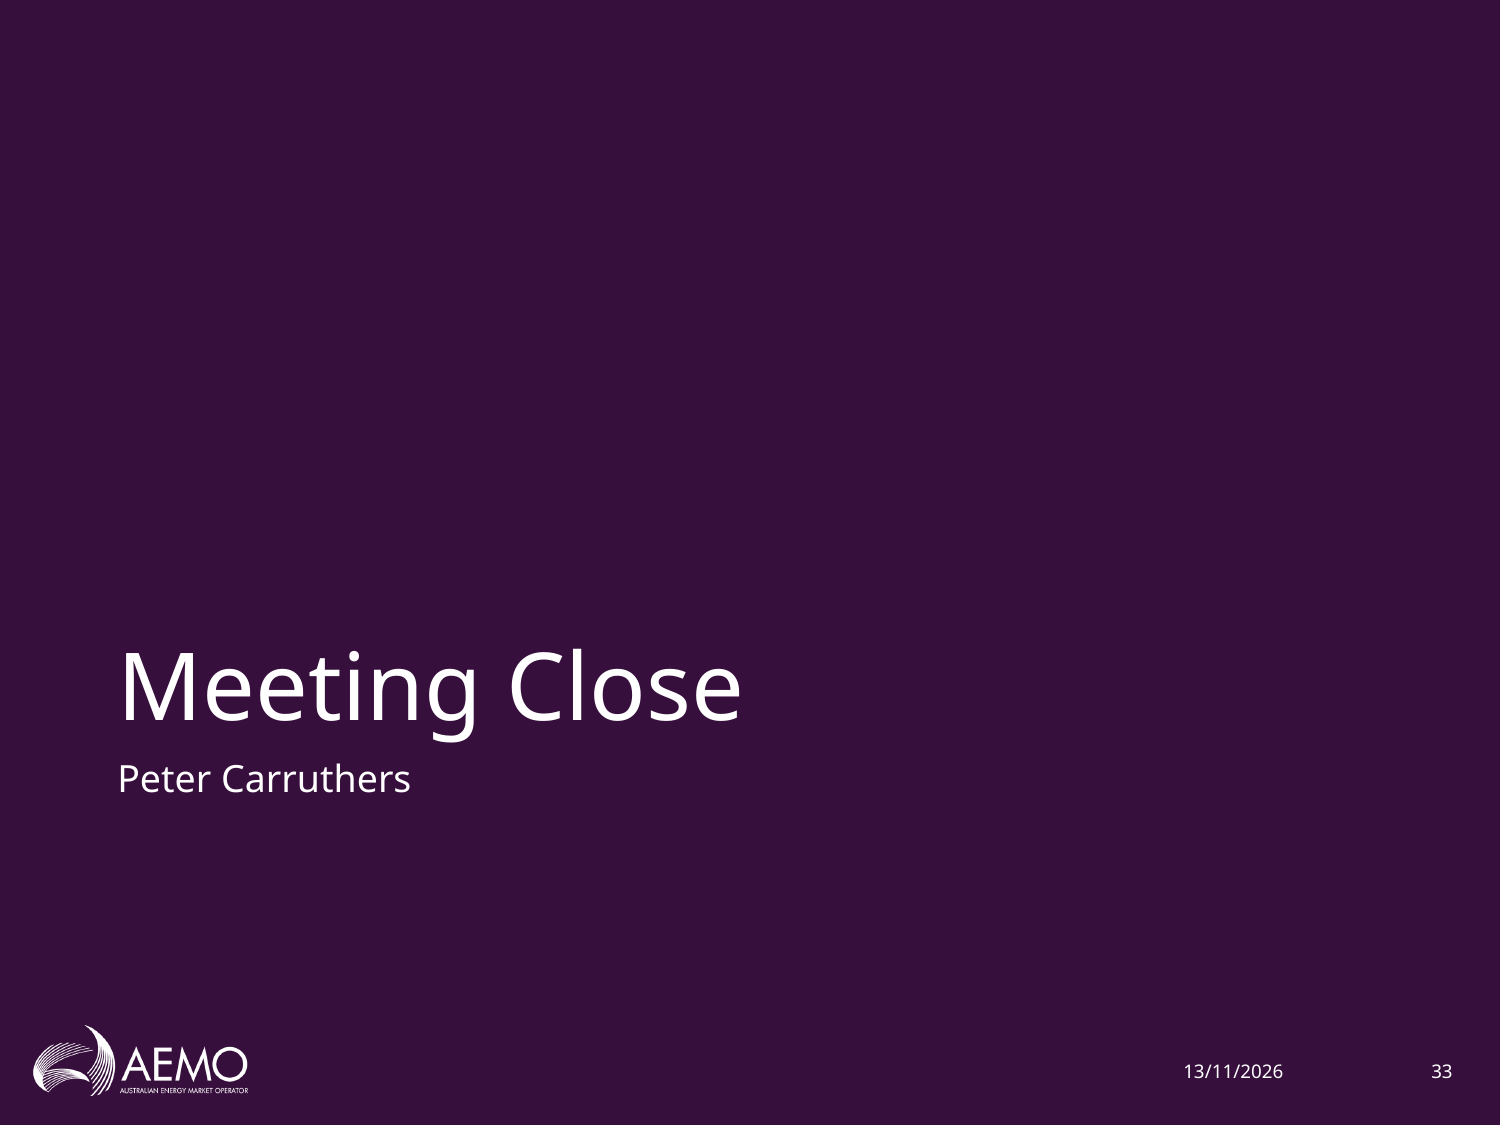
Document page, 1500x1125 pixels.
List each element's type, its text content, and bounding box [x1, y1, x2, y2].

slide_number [1168, 1042, 1382, 1103]
list Peter Carruthers [102, 752, 1397, 999]
picture [33, 1025, 248, 1096]
title Meeting Close [102, 280, 1397, 749]
slide_number 33 [1396, 1042, 1468, 1103]
